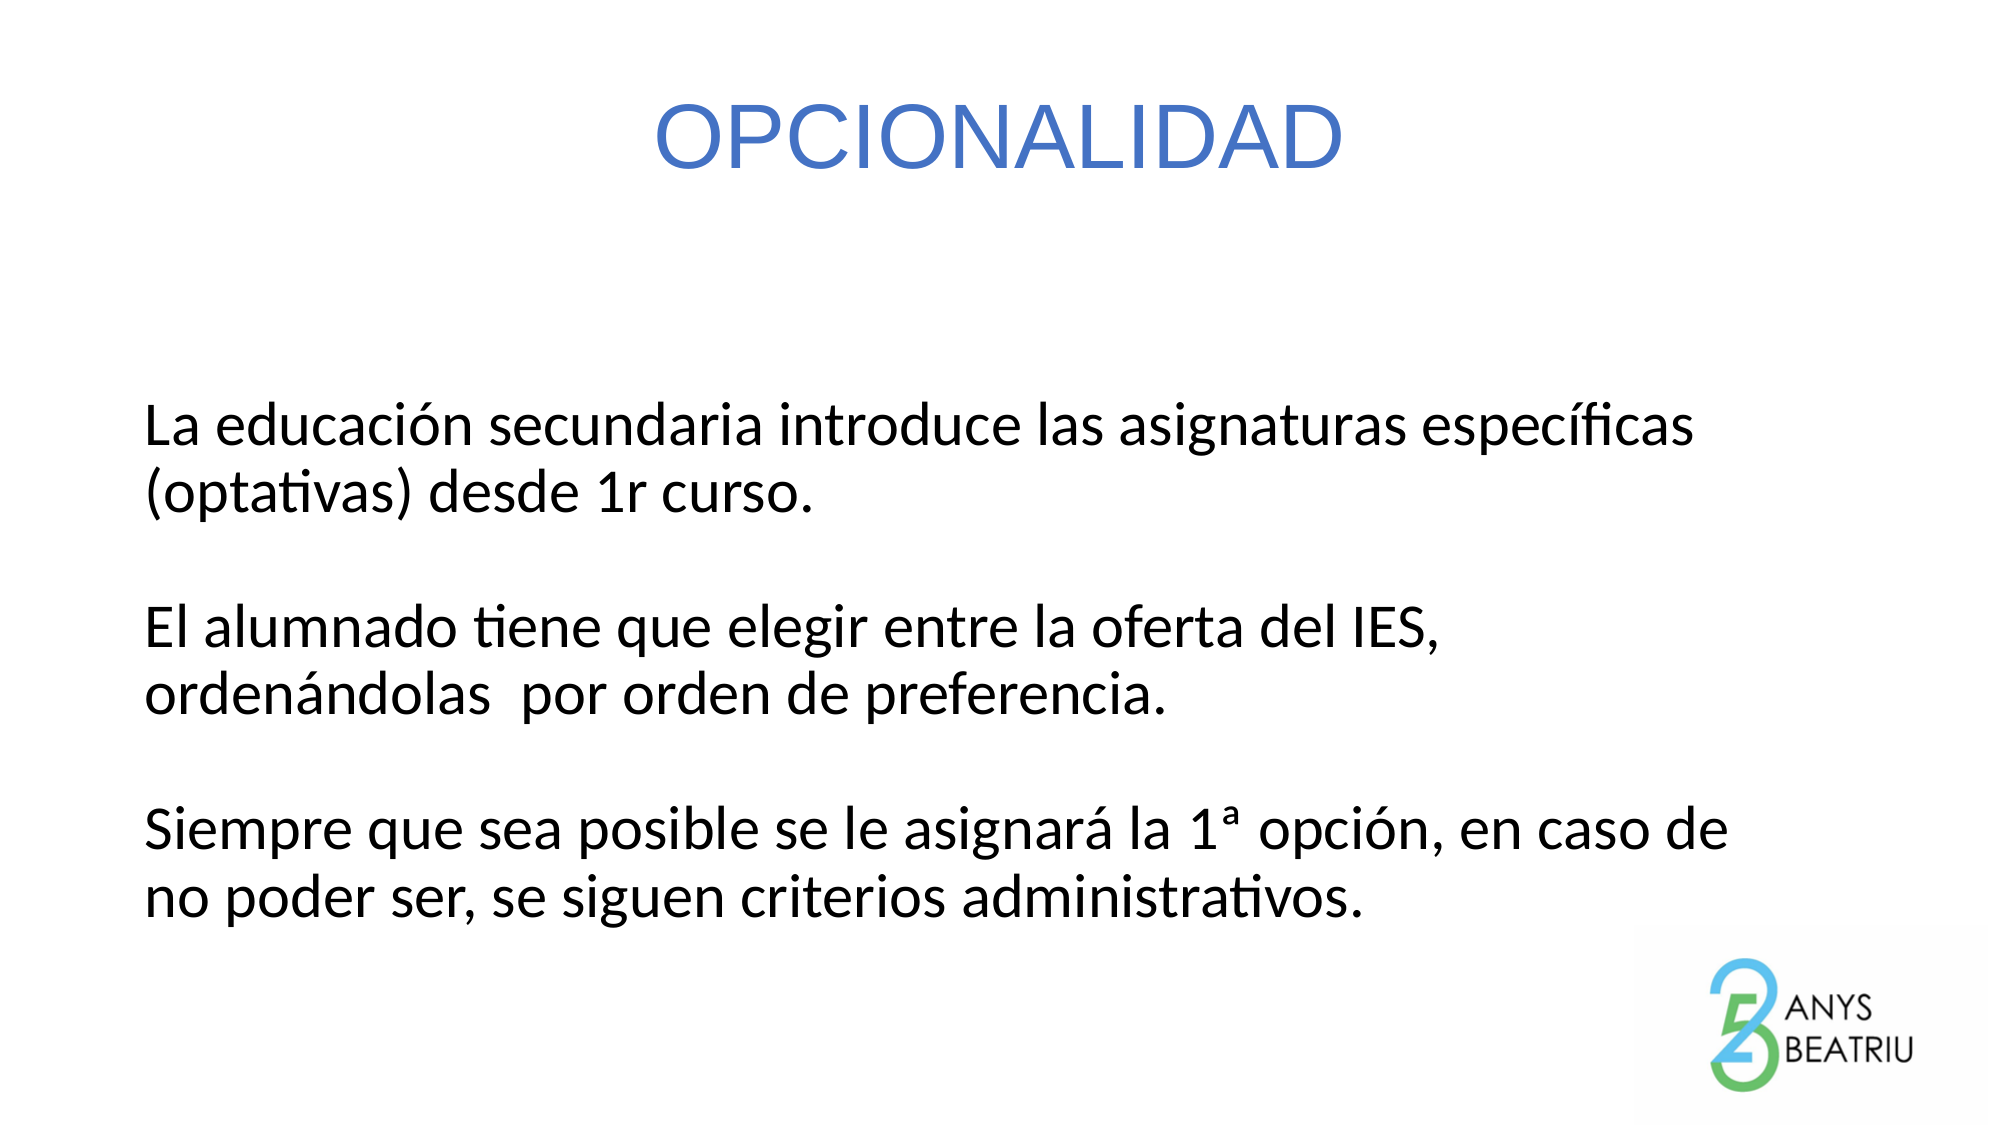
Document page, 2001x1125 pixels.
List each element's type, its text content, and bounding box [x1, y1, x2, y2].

text_box La educación secundaria introduce las asignaturas específicas (optativas) desde 1r curso. El alumnado tiene que elegir entre la oferta del IES, ordenándolas por orden de preferencia. Siempre que sea posible se le asignará la 1ª opción, en caso de no poder ser, se siguen criterios administrativos. [130, 376, 1811, 946]
picture [1633, 925, 1988, 1125]
text_box OPCIONALIDAD [99, 44, 1900, 233]
